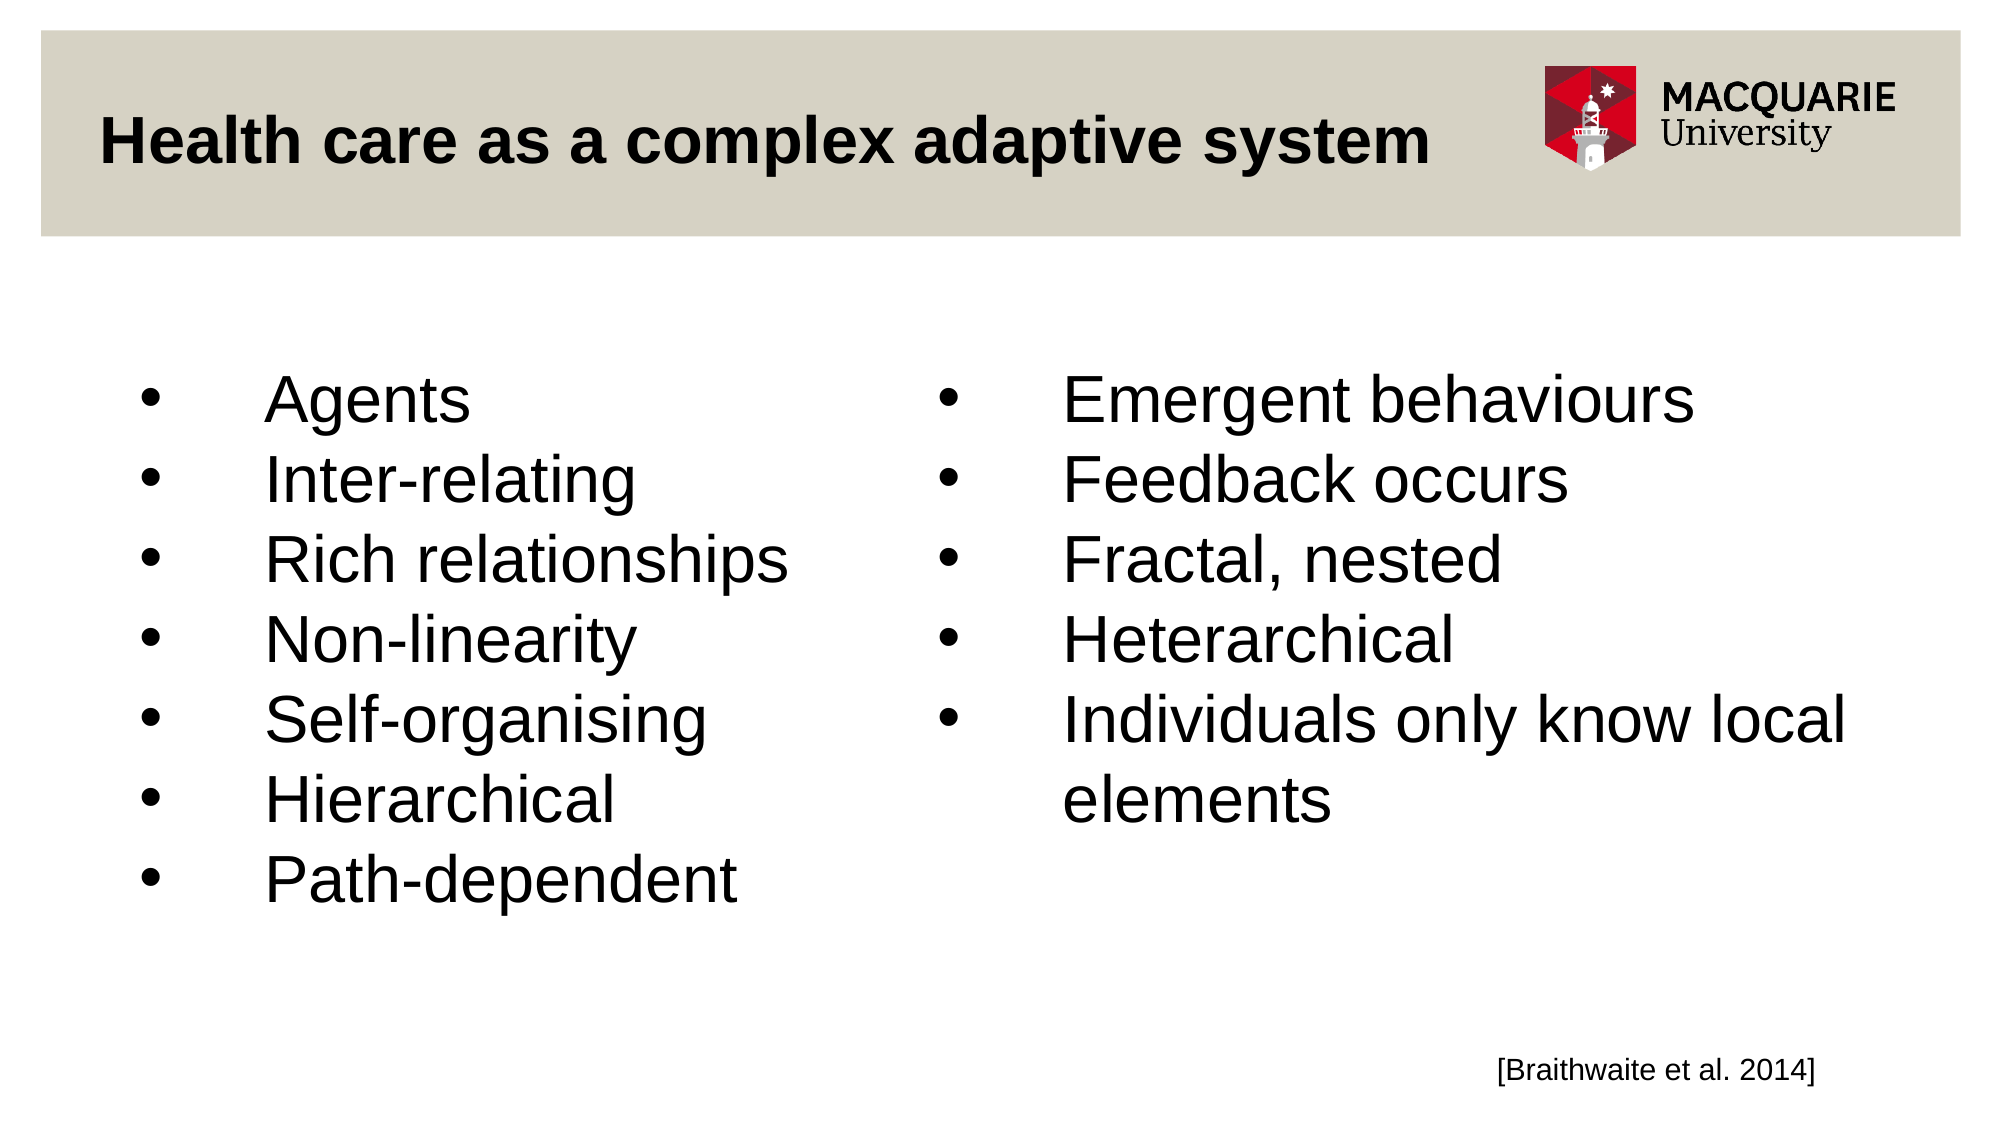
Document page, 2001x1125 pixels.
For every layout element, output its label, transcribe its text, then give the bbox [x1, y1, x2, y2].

text_box Emergent behaviours Feedback occurs Fractal, nested Heterarchical Individuals only know local elements [923, 348, 1924, 844]
picture [1545, 66, 1895, 171]
text_box [Braithwaite et al. 2014] [1482, 1042, 2000, 1094]
text_box Health care as a complex adaptive system [25, 12, 1508, 188]
text_box Agents Inter-relating Rich relationships Non-linearity Self-organising Hierarchical Path-dependent [124, 348, 1125, 1004]
